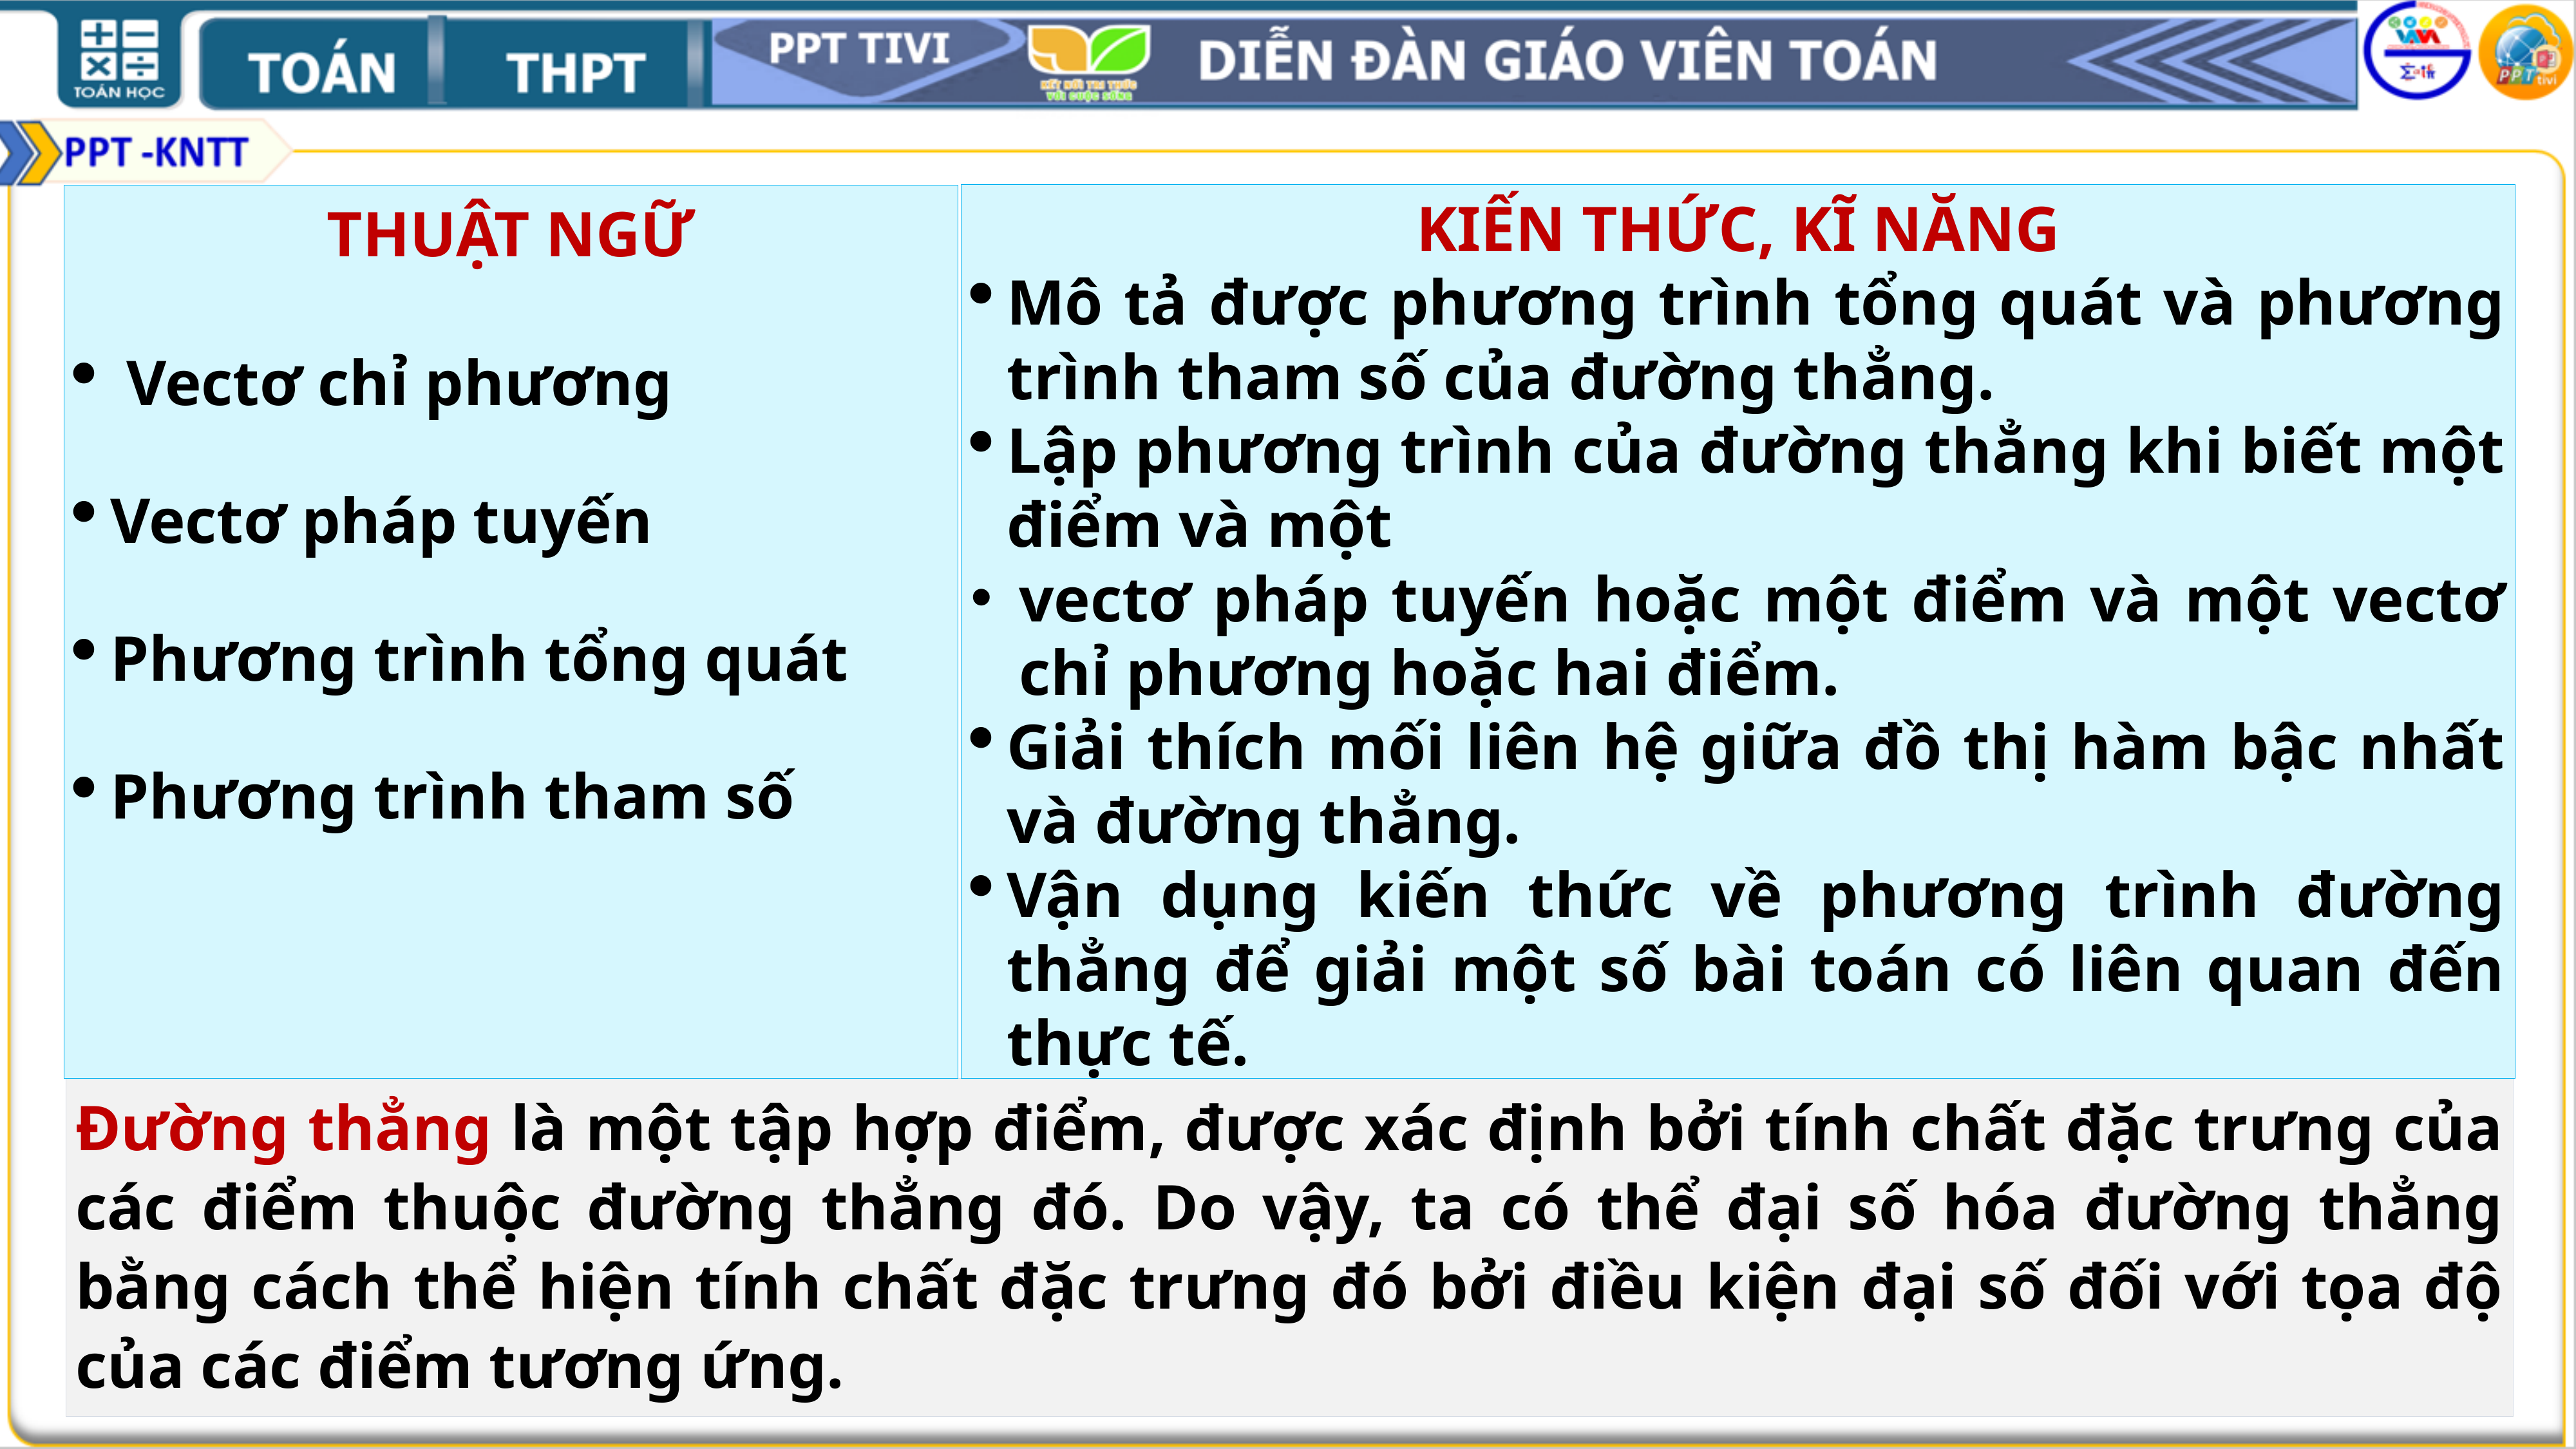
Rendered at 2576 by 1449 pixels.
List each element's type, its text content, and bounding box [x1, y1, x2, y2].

picture [0, 0, 2576, 1449]
text_box THUẬT NGỮ Vectơ chỉ phương Vectơ pháp tuyến Phương trình tổng quát Phương trình tham số [64, 185, 958, 1079]
text_box Đường thẳng là một tập hợp điểm, được xác định bởi tính chất đặc trưng của các điểm thuộc đường thẳng đó. Do vậy, ta có thể đại số hóa đường thẳng bằng cách thể hiện tính chất đặc trưng đó bởi điều kiện đại số đối với tọa độ của các điểm tương ứng. [66, 1078, 2514, 1417]
text_box KIẾN THỨC, KĨ NĂNG Mô tả được phương trình tổng quát và phương trình tham số của đường thẳng. Lập phương trình của đường thẳng khi biết một điểm và một vectơ pháp tuyến hoặc một điểm và một vectơ chỉ phương hoặc hai điểm. Giải thích mối liên hệ giữa đồ thị hàm bậc nhất và đường thẳng. Vận dụng kiến thức về phương trình đường thẳng để giải một số bài toán có liên quan đến thực tế. [961, 184, 2515, 1079]
